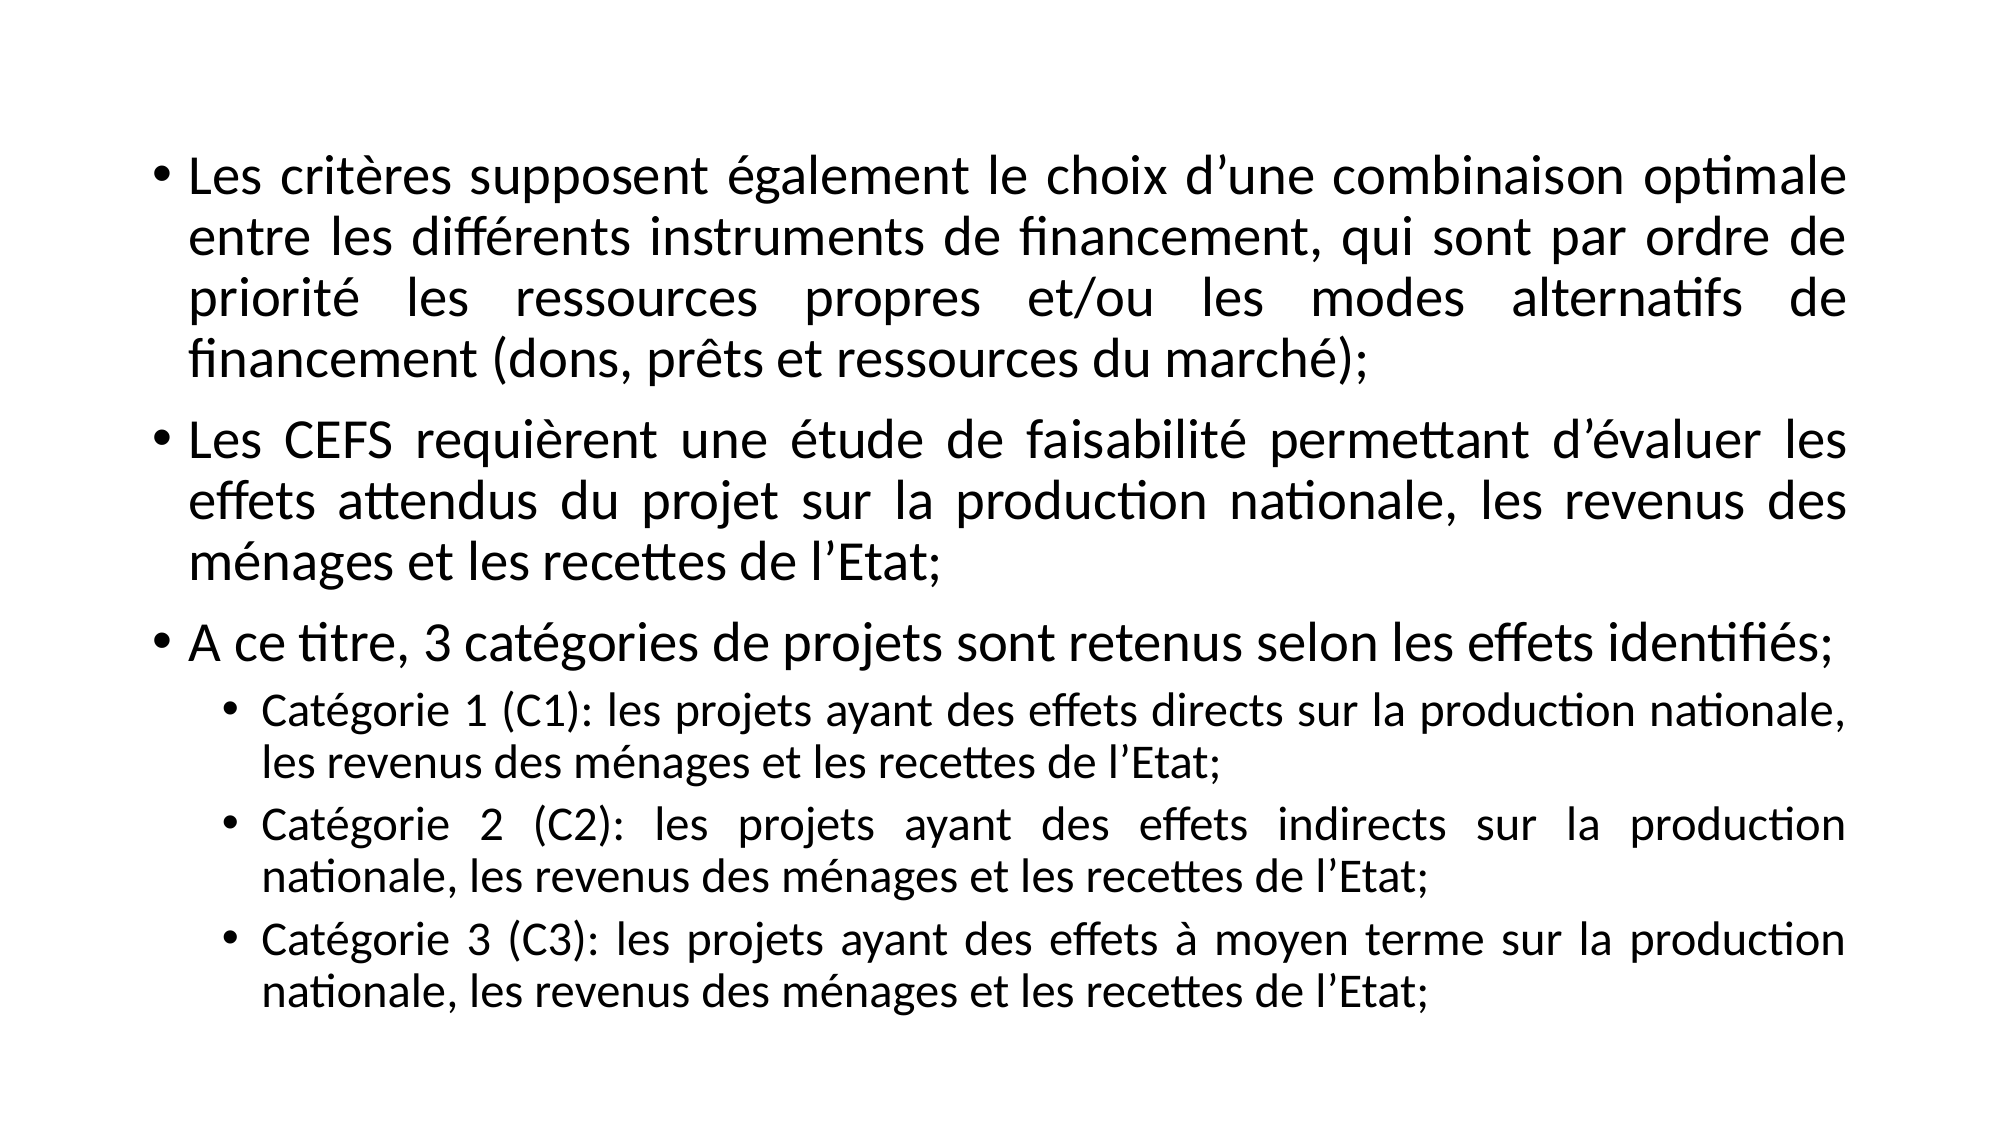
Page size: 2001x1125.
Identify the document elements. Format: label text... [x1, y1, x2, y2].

list Les critères supposent également le choix d’une combinaison optimale entre les différents instruments de financement, qui sont par ordre de priorité les ressources propres et/ou les modes alternatifs de financement (dons, prêts et ressources du marché); Les CEFS requièrent une étude de faisabilité permettant d’évaluer les effets attendus du projet sur la production nationale, les revenus des ménages et les recettes de l’Etat; A ce titre, 3 catégories de projets sont retenus selon les effets identifiés; Catégorie 1 (C1): les projets ayant des effets directs sur la production nationale, les revenus des ménages et les recettes de l’Etat; Catégorie 2 (C2): les projets ayant des effets indirects sur la production nationale, les revenus des ménages et les recettes de l’Etat; Catégorie 3 (C3): les projets ayant des effets à moyen terme sur la production nationale, les revenus des ménages et les recettes de l’Etat; [137, 138, 1863, 1084]
